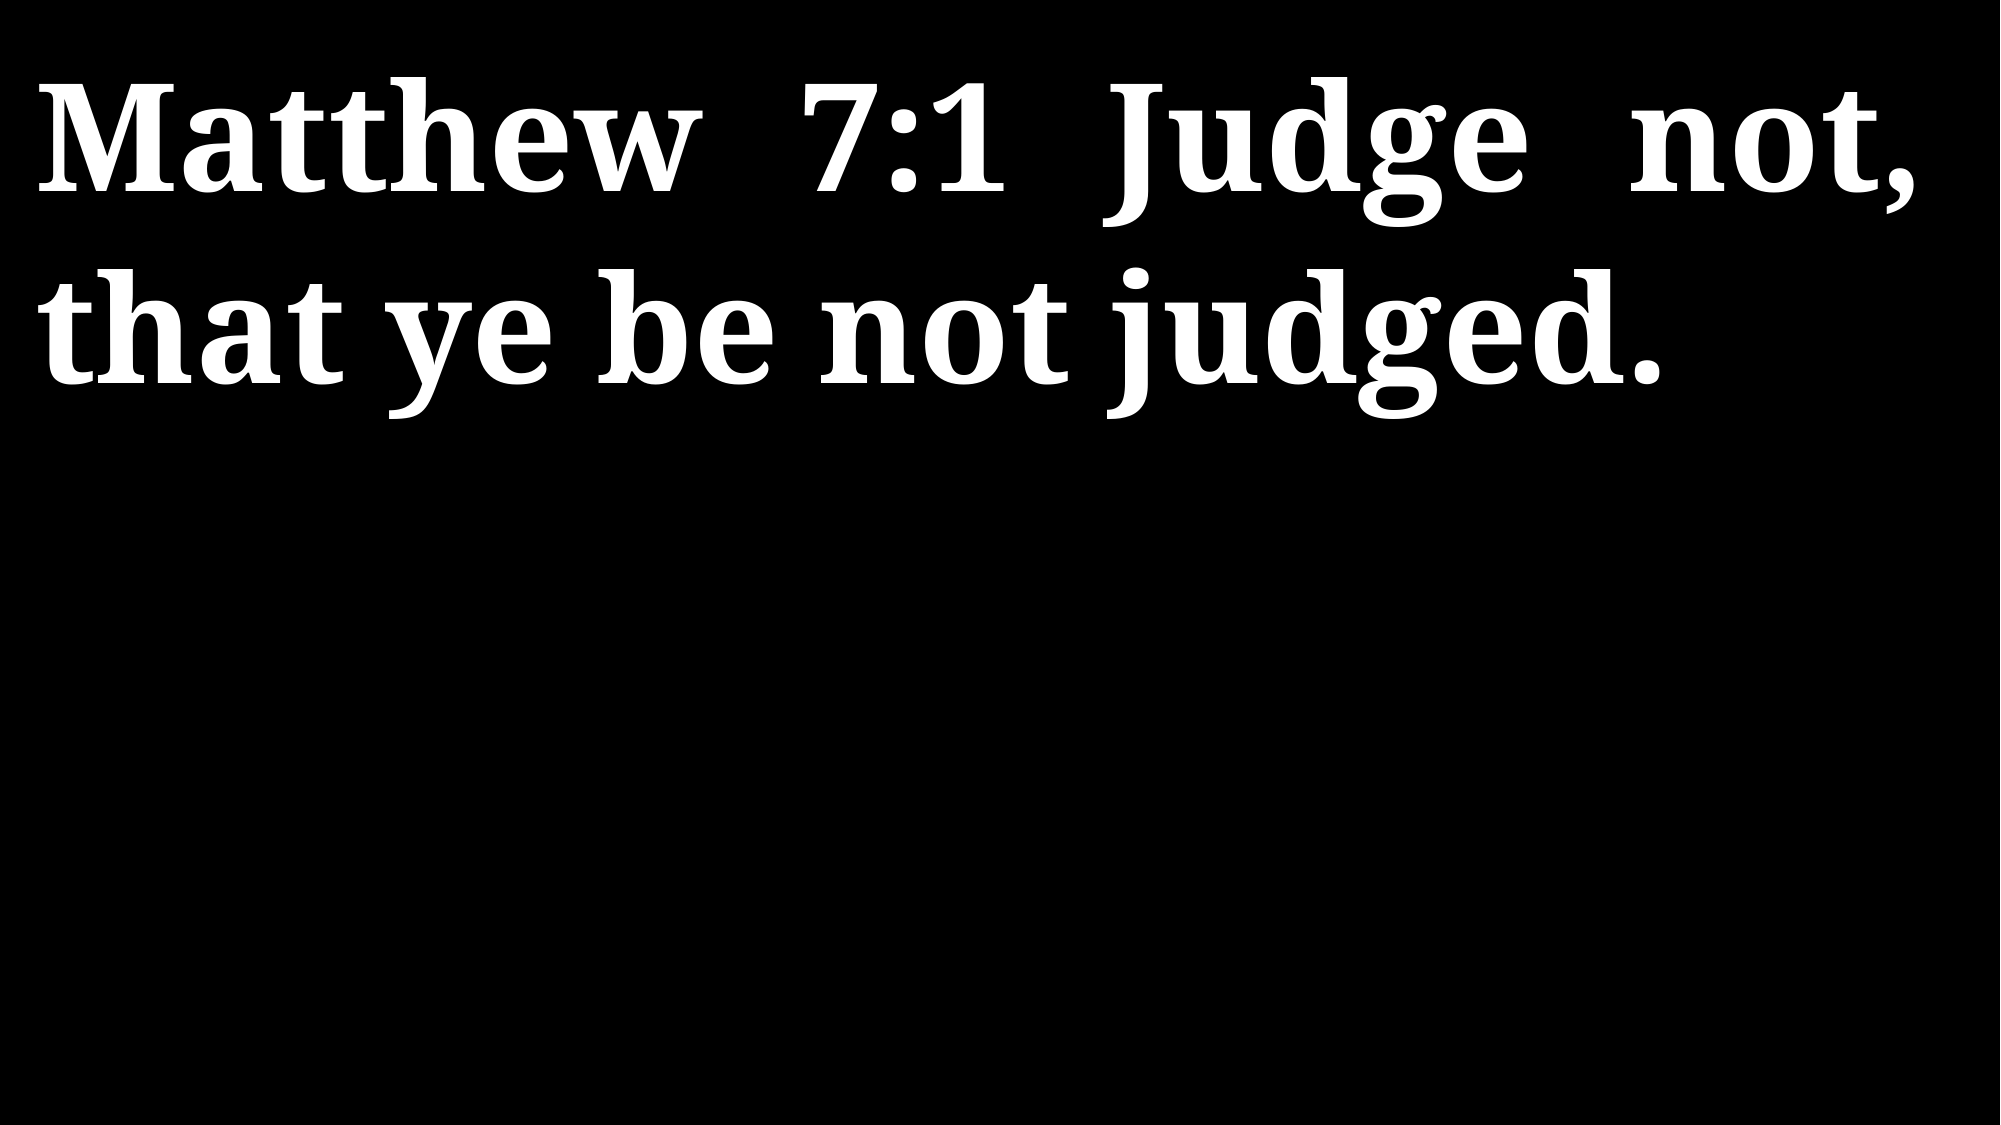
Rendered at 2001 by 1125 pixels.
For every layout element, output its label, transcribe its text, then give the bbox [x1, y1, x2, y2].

text_box Matthew 7:1 Judge not, that ye be not judged. [20, 21, 1941, 422]
